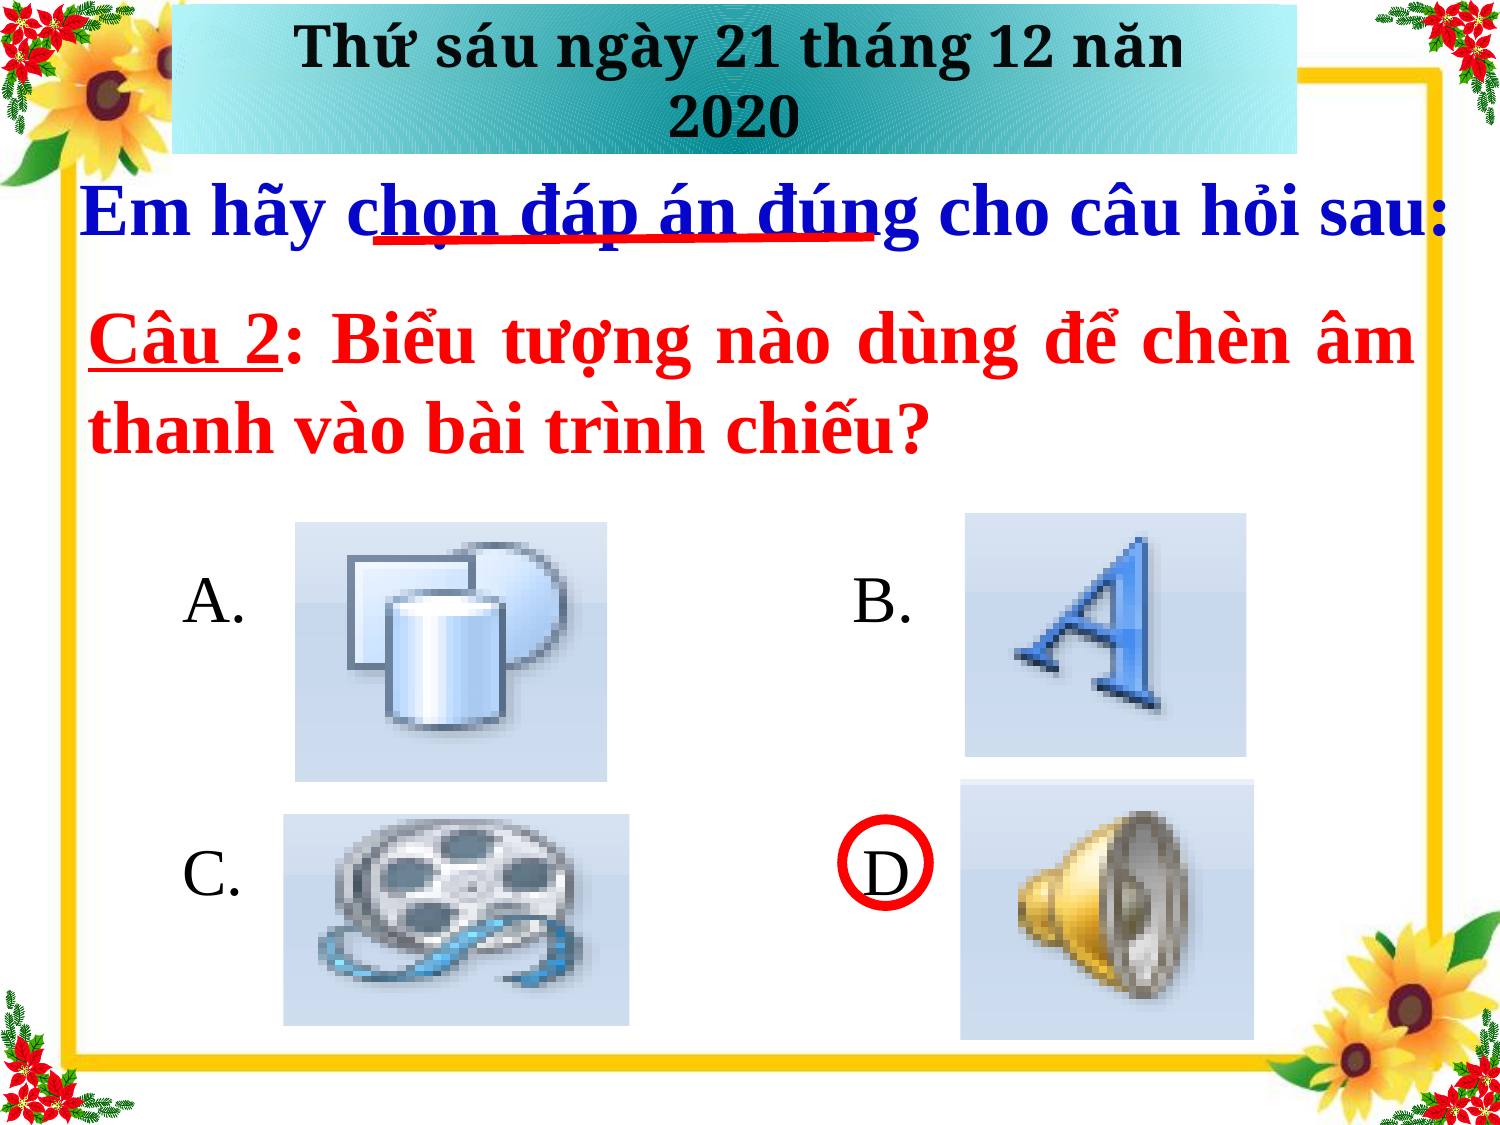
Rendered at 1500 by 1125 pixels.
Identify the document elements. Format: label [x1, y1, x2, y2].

text_box [372, 236, 875, 241]
text_box [374, 241, 871, 248]
picture [0, 0, 1500, 1125]
